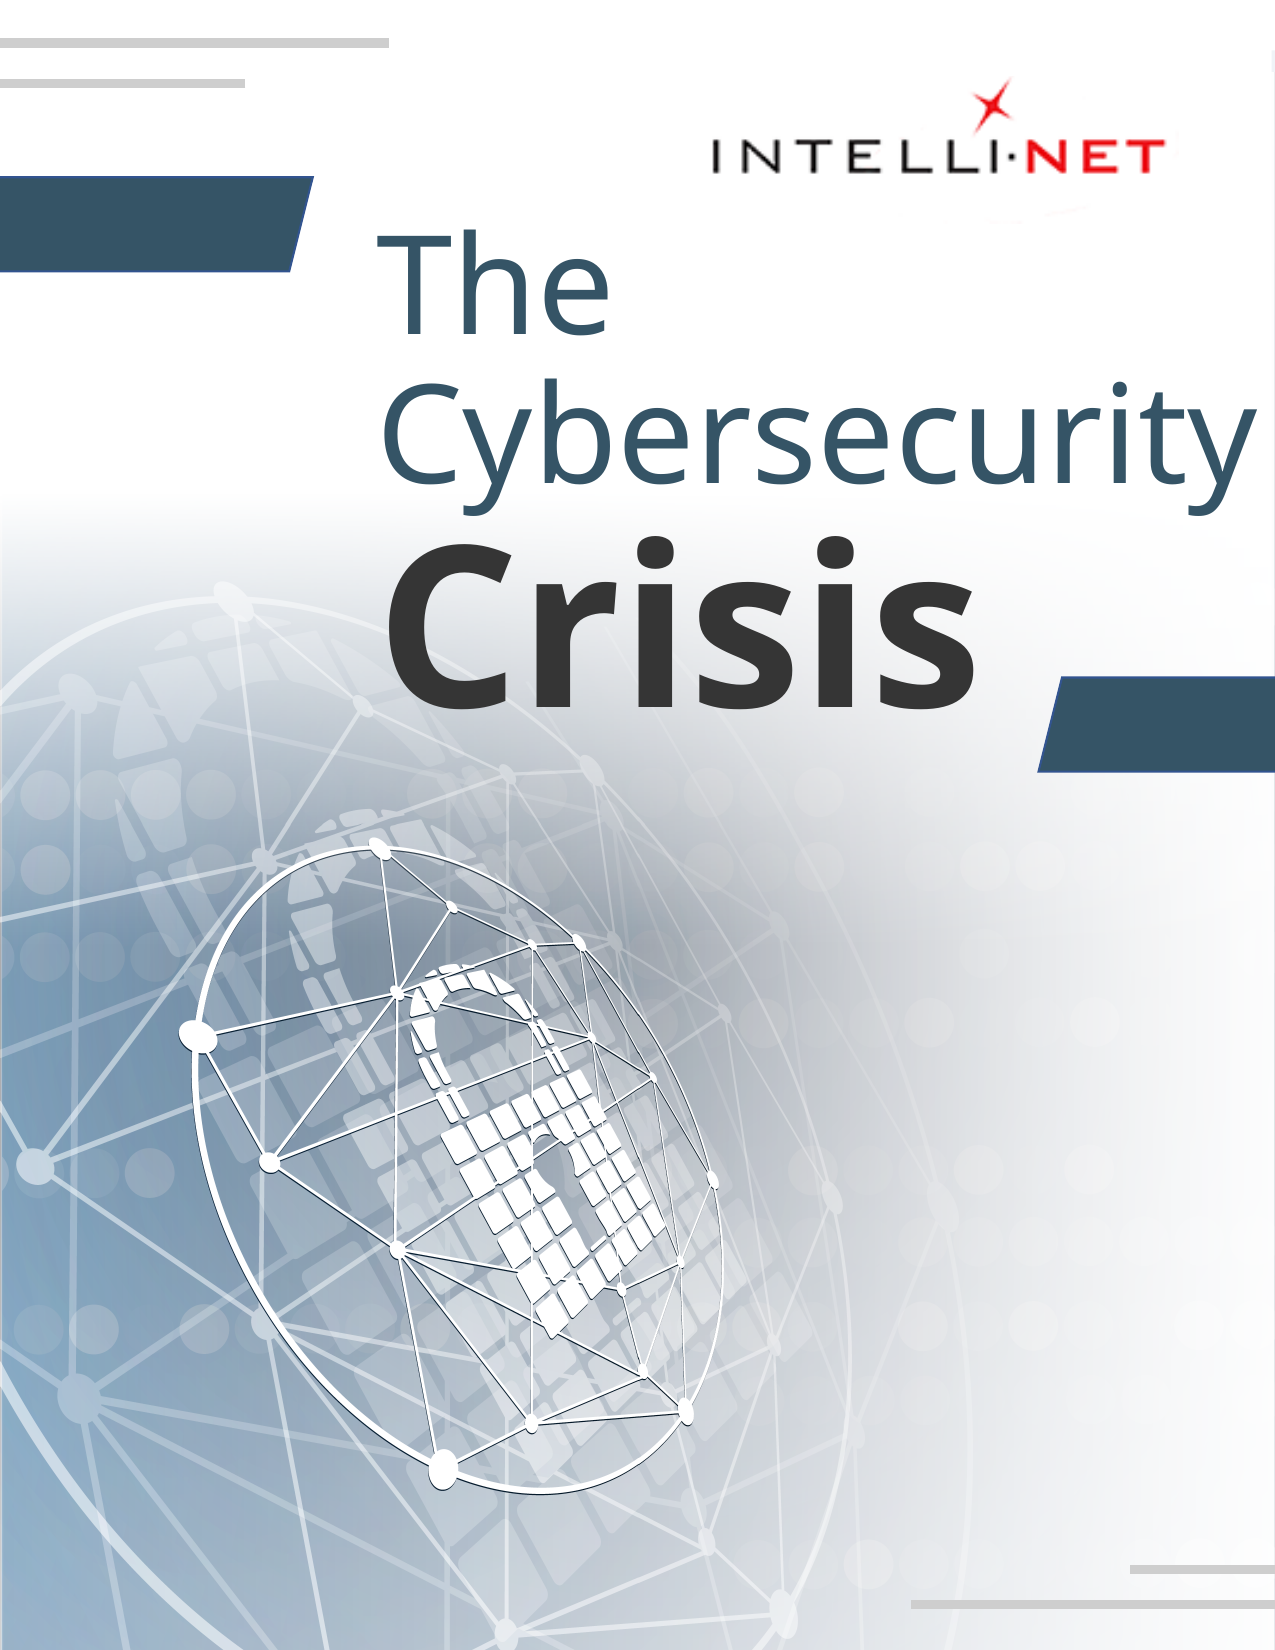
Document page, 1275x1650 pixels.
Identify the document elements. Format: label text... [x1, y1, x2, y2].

text_box [1037, 676, 1275, 773]
picture [0, 0, 1275, 1650]
title The Cybersecurity Crisis [361, 208, 1275, 783]
text_box [0, 176, 315, 273]
